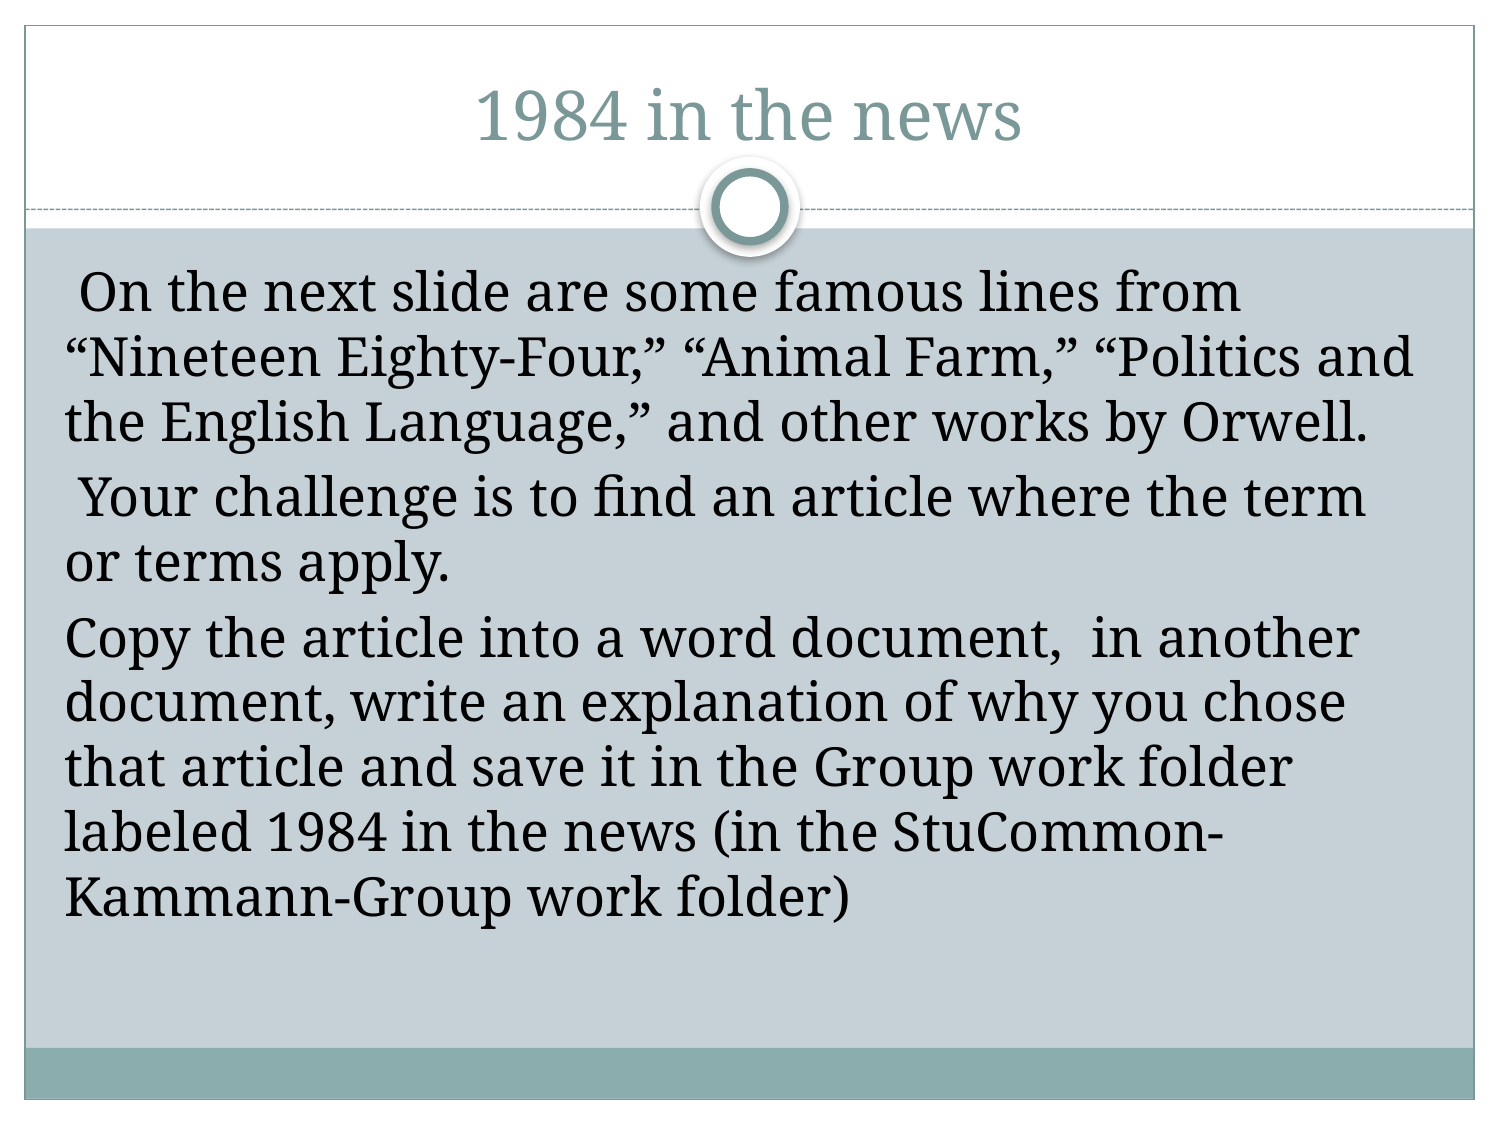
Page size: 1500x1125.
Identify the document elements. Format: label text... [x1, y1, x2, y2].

list On the next slide are some famous lines from “Nineteen Eighty-Four,” “Animal Farm,” “Politics and the English Language,” and other works by Orwell. Your challenge is to find an article where the term or terms apply. Copy the article into a word document, in another document, write an explanation of why you chose that article and save it in the Group work folder labeled 1984 in the news (in the StuCommon-Kammann-Group work folder) [49, 250, 1445, 1001]
title 1984 in the news [49, 37, 1450, 162]
